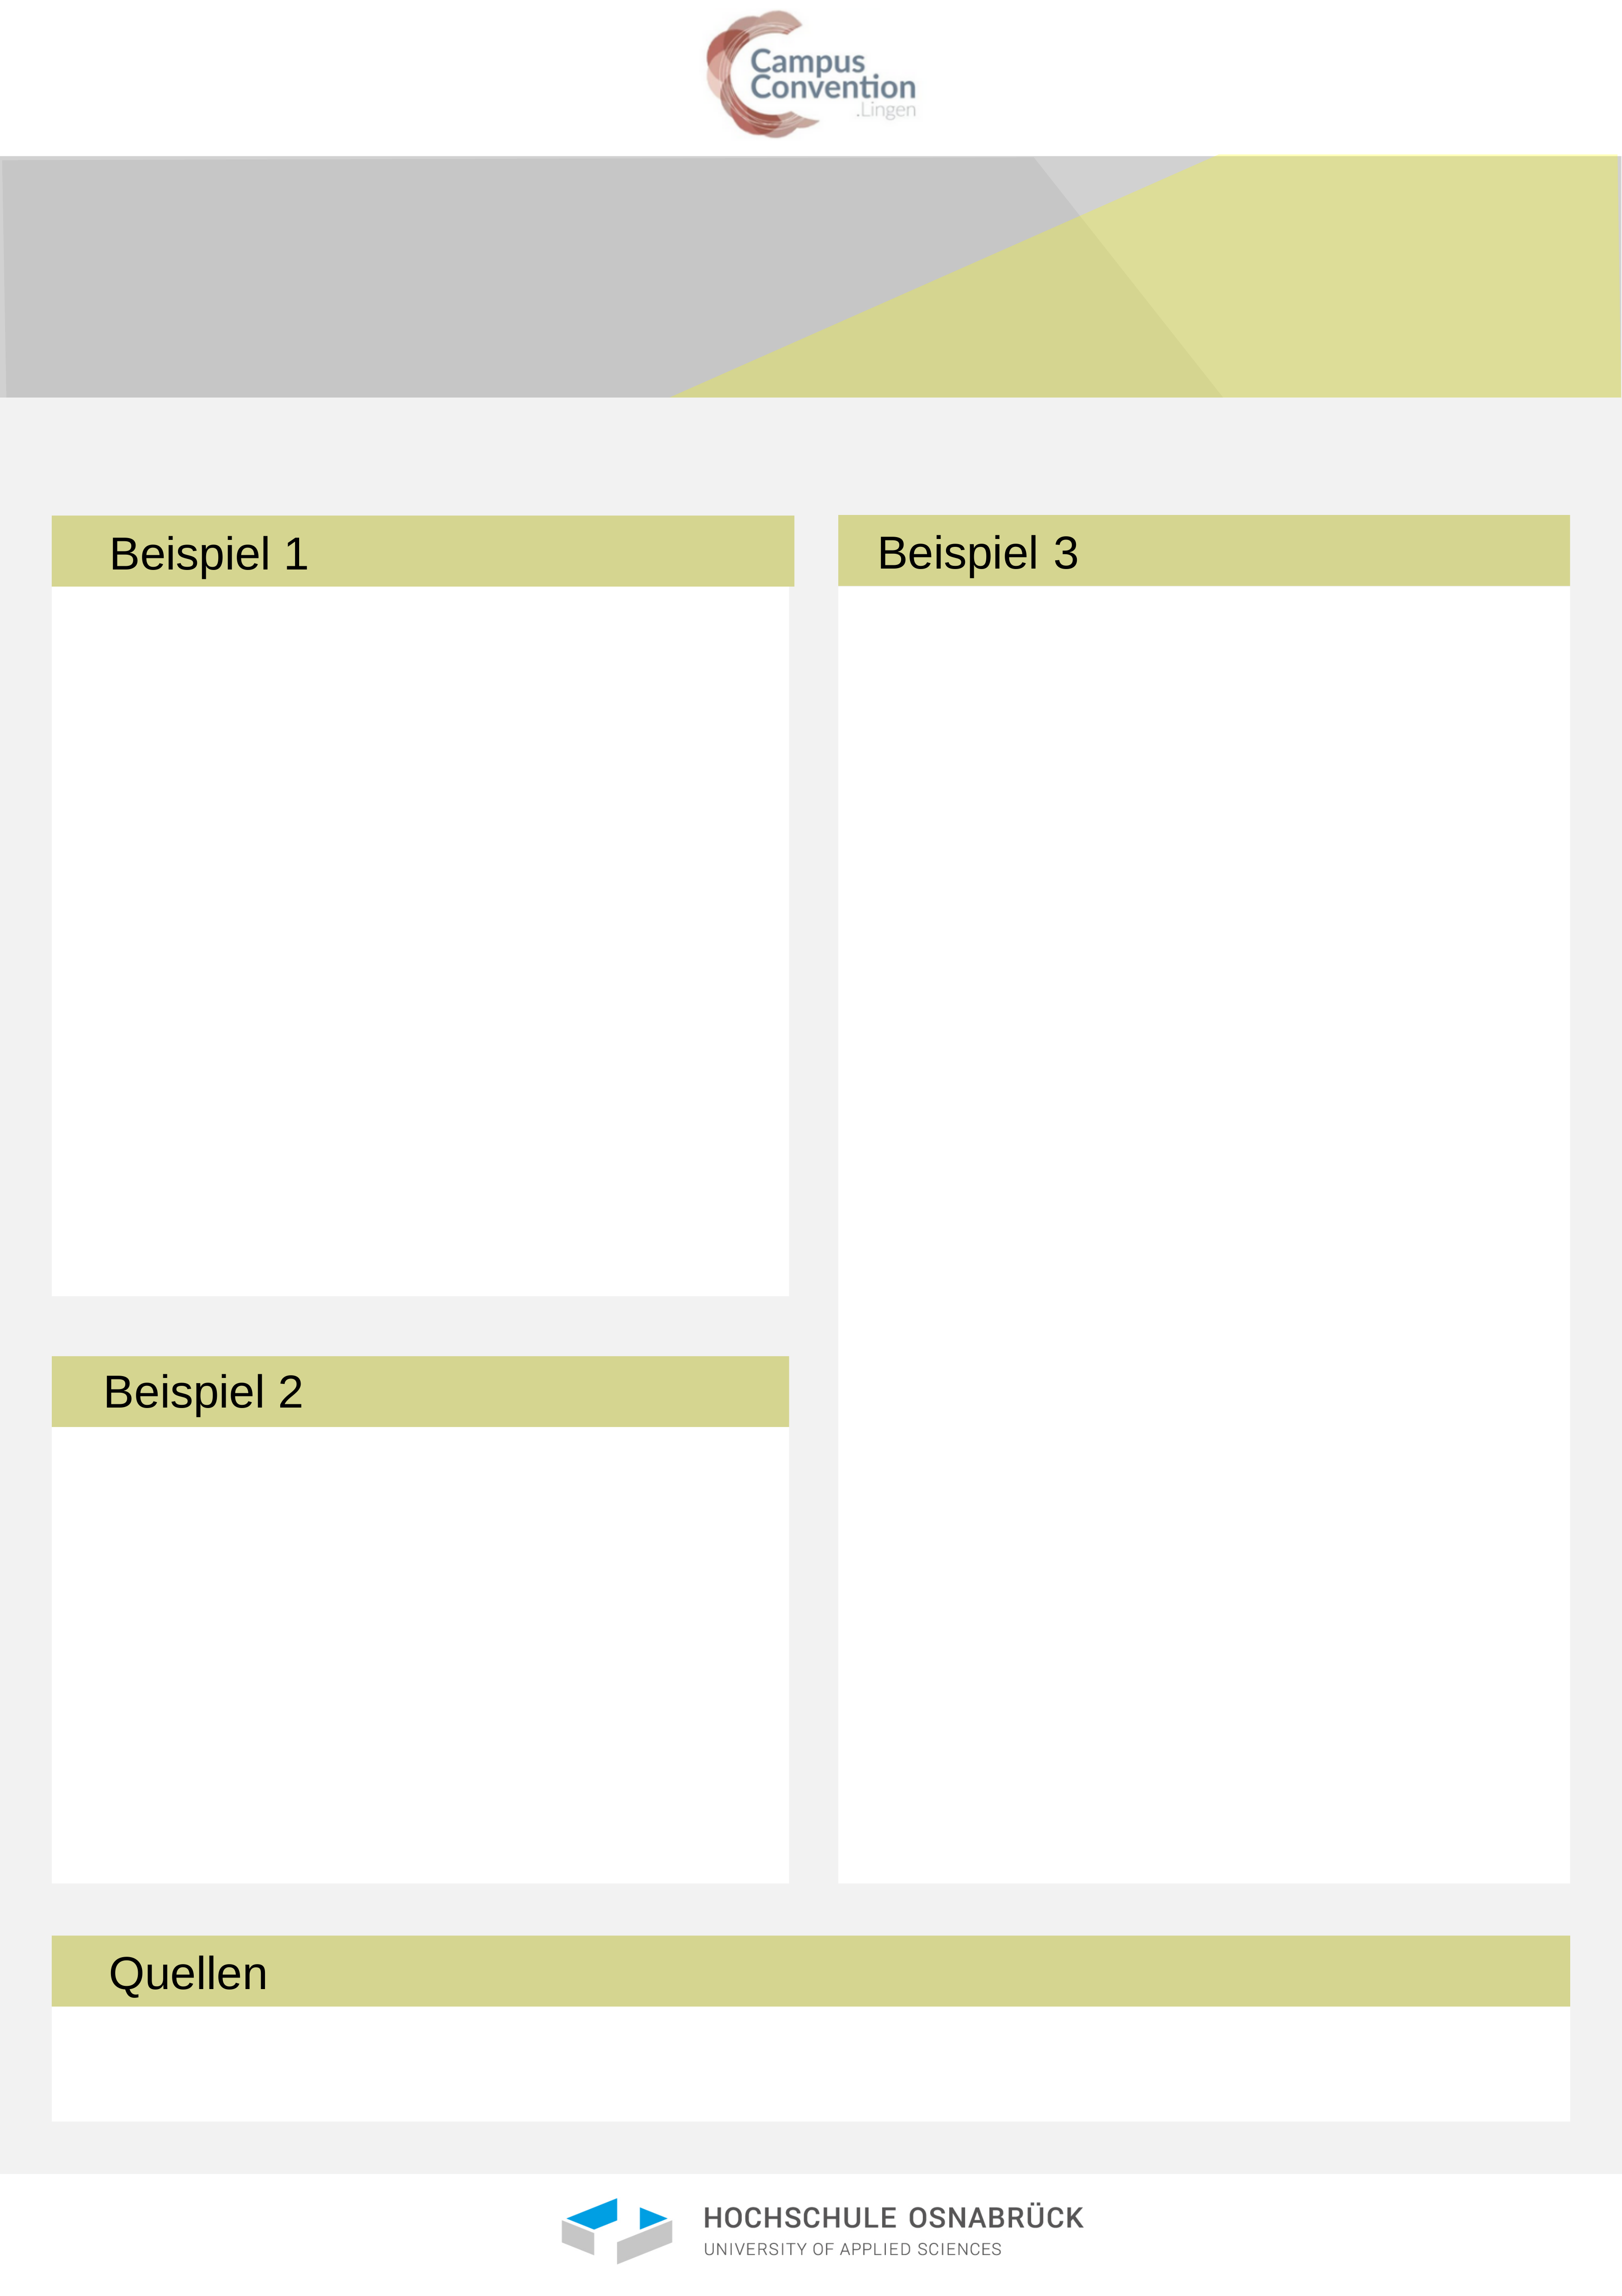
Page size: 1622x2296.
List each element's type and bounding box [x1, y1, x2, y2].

picture [511, 2192, 1135, 2275]
picture [685, 8, 940, 141]
